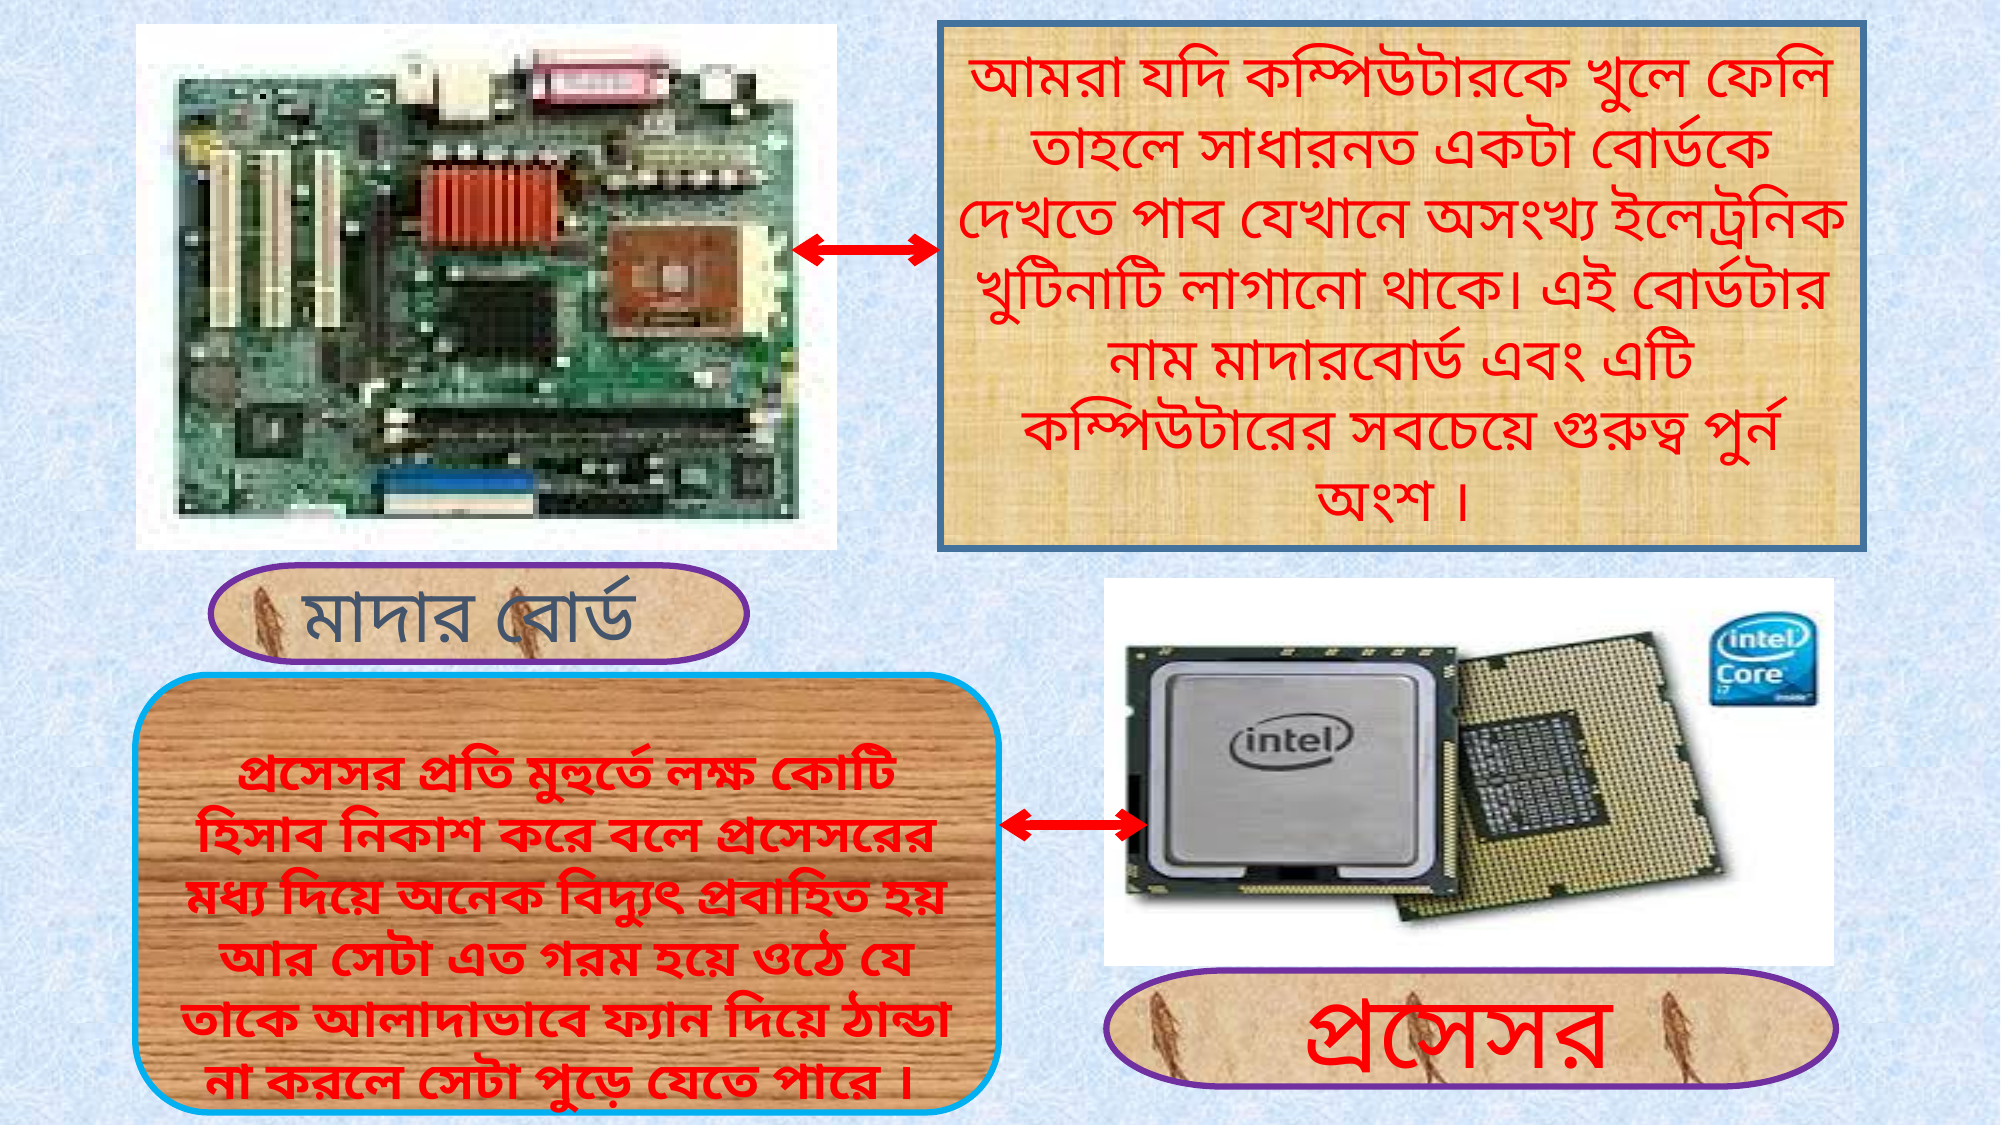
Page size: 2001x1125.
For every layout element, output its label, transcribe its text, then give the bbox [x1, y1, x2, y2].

text_box আমরা যদি কম্পিউটারকে খুলে ফেলি তাহলে সাধারনত একটা বোর্ডকে দেখতে পাব যেখানে অসংখ্য ইলেট্রনিক খুটিনাটি লাগানো থাকে। এই বোর্ডটার নাম মাদারবোর্ড এবং এটি কম্পিউটারের সবচেয়ে গুরুত্ব পুর্ন অংশ । [939, 22, 1865, 549]
text_box প্রসেসর [1105, 969, 1838, 1088]
picture [0, 0, 2001, 1125]
text_box মাদার বোর্ড [209, 564, 748, 663]
text_box প্রসেসর প্রতি মুহুর্তে লক্ষ কোটি হিসাব নিকাশ করে বলে প্রসেসরের মধ্য দিয়ে অনেক বিদ্যুৎ প্রবাহিত হয় আর সেটা এত গরম হয়ে ওঠে যে তাকে আলাদাভাবে ফ্যান দিয়ে ঠান্ডা না করলে সেটা পুড়ে যেতে পারে । [134, 673, 1000, 1114]
